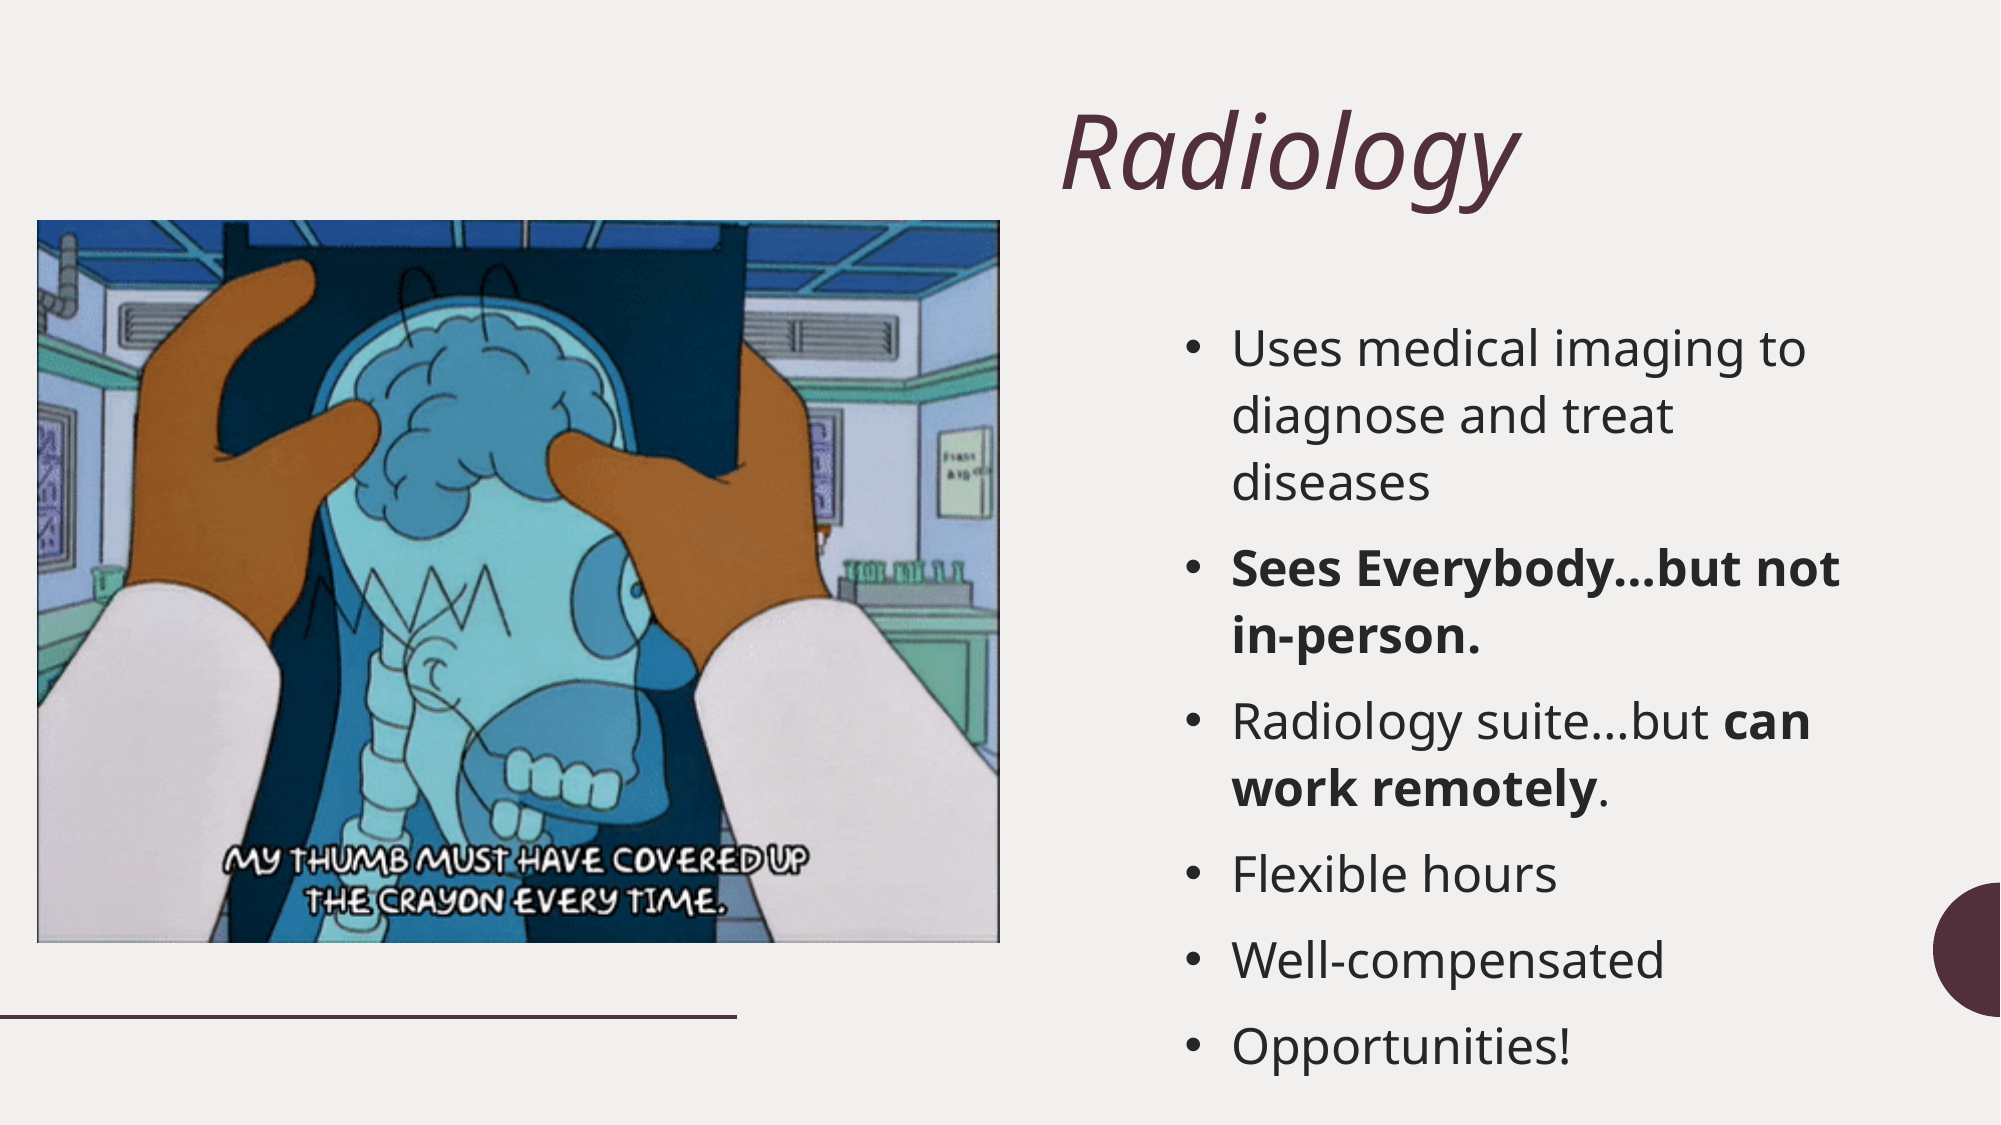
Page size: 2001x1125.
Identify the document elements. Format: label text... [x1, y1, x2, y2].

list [37, 220, 1000, 943]
text_box Uses medical imaging to diagnose and treat diseases Sees Everybody…but not in-person. Radiology suite…but can work remotely. Flexible hours Well-compensated Opportunities! [1169, 301, 1902, 924]
title Radiology [904, 91, 1534, 905]
